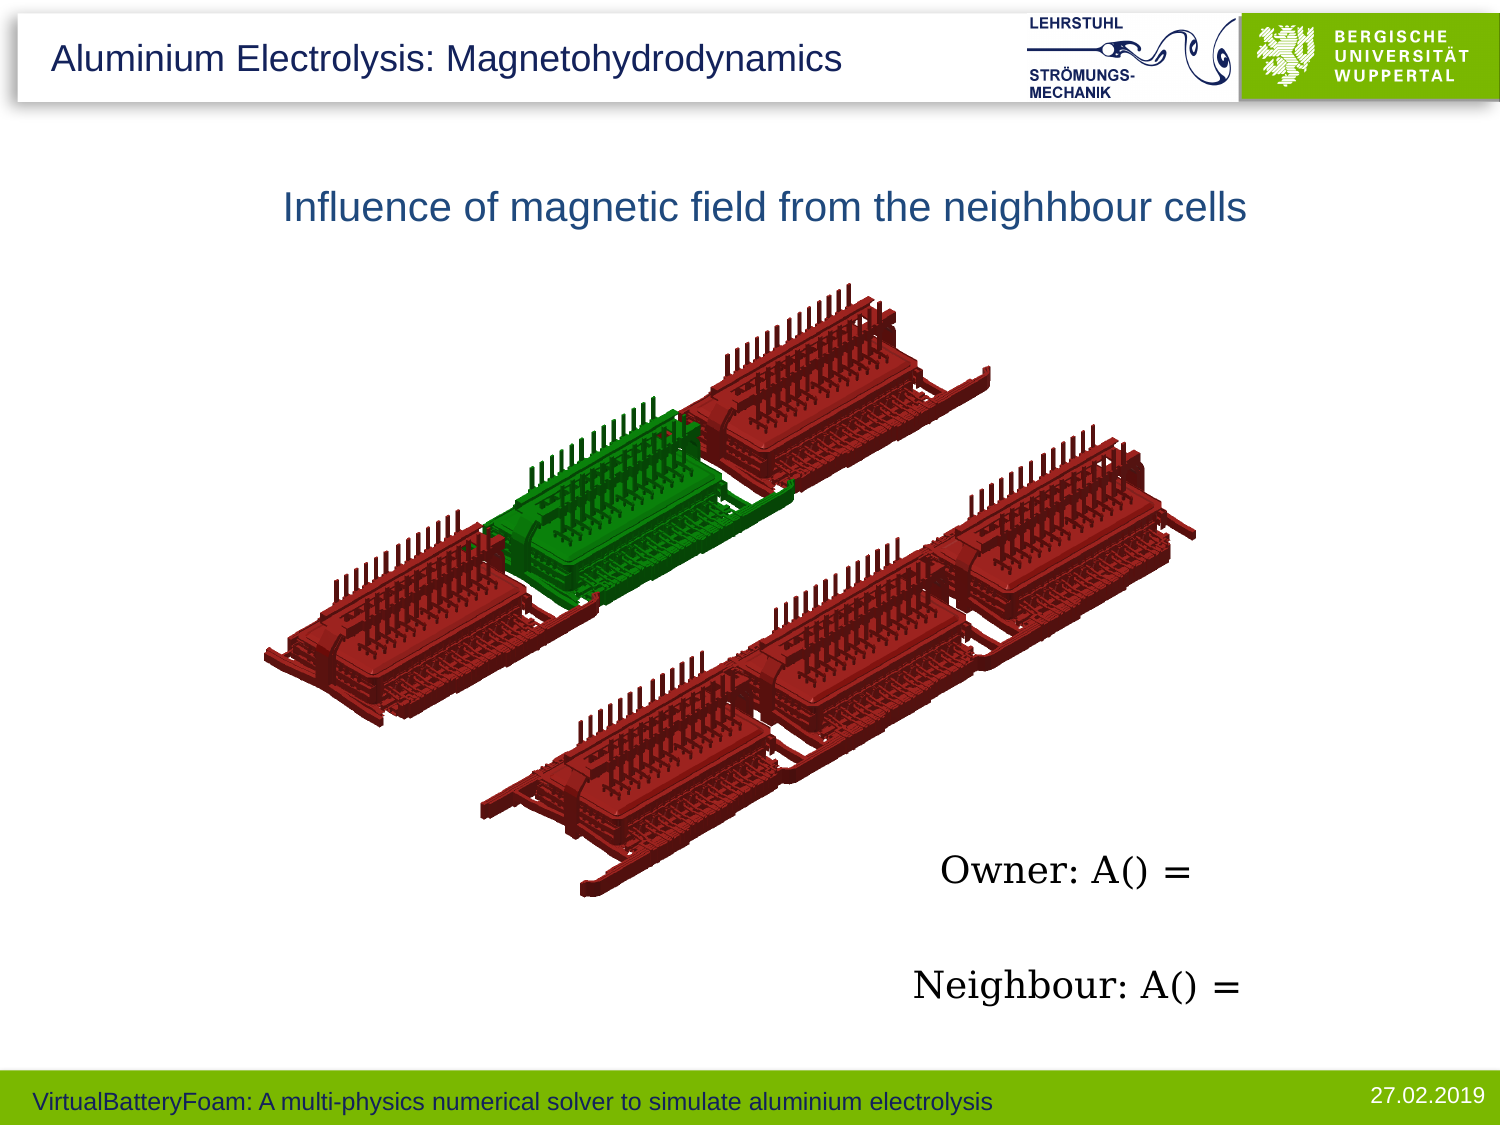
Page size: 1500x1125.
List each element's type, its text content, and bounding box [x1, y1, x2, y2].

title VirtualBatteryFoam: A multi-physics numerical solver to simulate aluminium electrolysis [0, 1073, 1023, 1125]
picture [121, 255, 1386, 916]
text_box Influence of magnetic field from the neighhbour cells [267, 171, 1263, 237]
picture [1027, 13, 1500, 102]
text_box 27.02.2019 [1255, 1068, 1500, 1122]
text_box Aluminium Electrolysis: Magnetohydrodynamics [36, 26, 859, 87]
